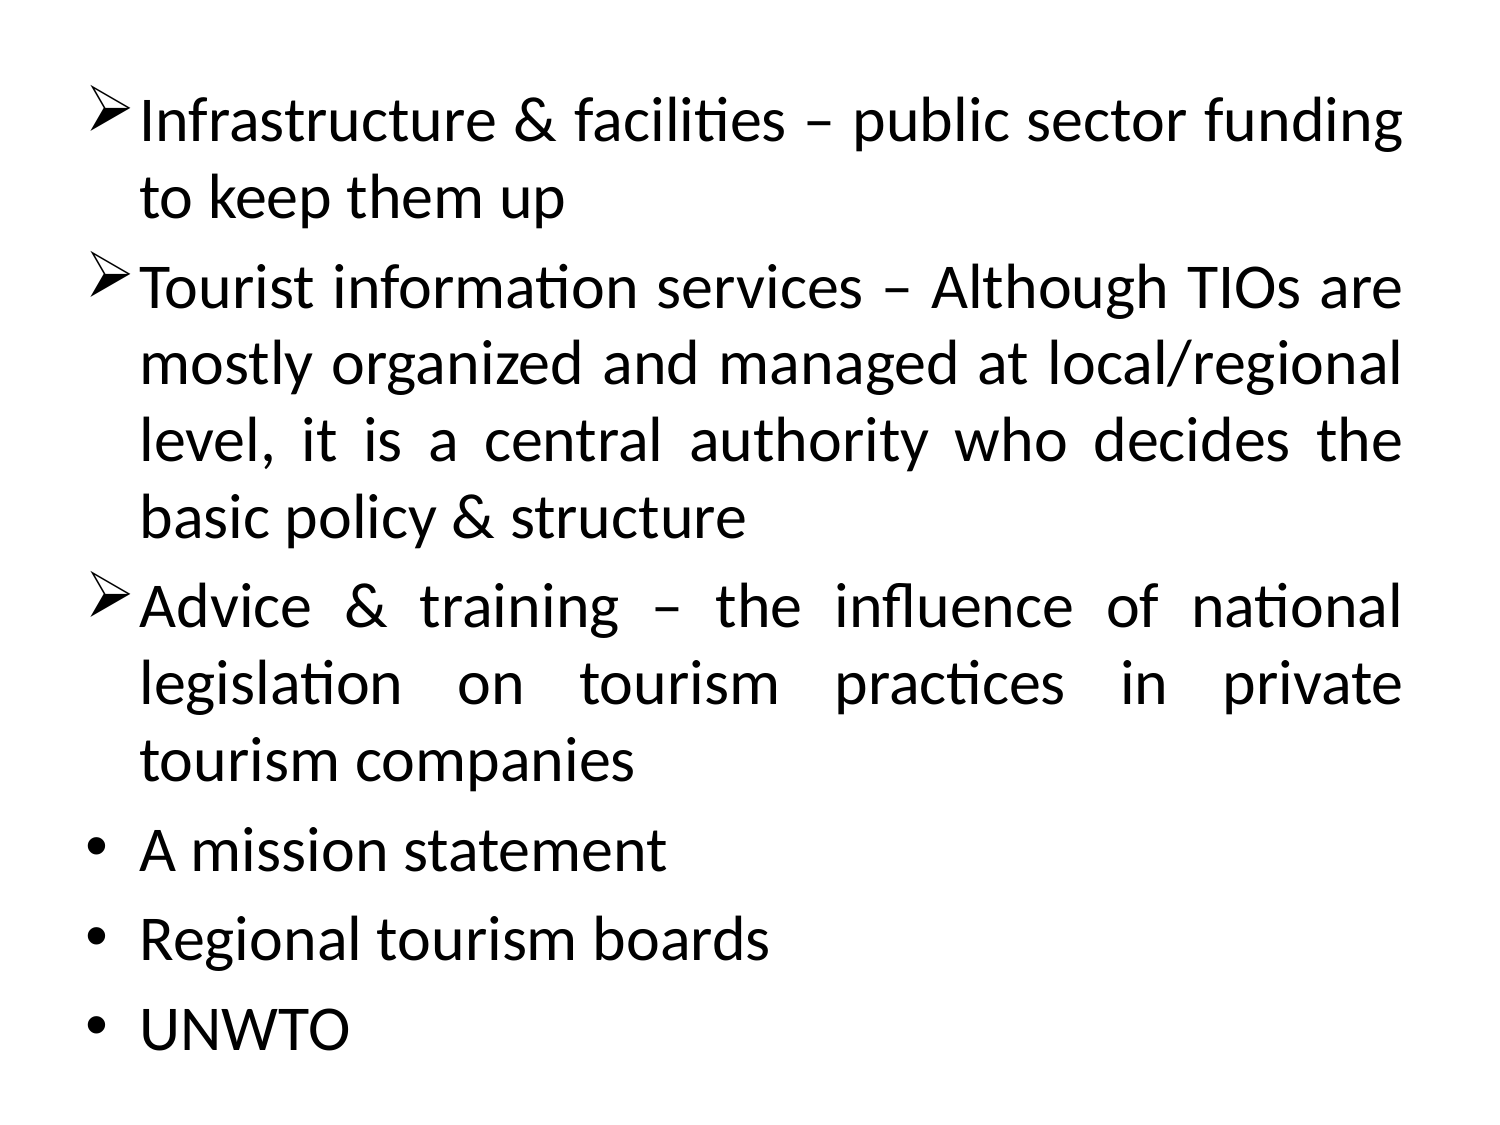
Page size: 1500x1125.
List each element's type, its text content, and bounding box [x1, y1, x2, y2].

list Infrastructure & facilities – public sector funding to keep them up Tourist information services – Although TIOs are mostly organized and managed at local/regional level, it is a central authority who decides the basic policy & structure Advice & training – the influence of national legislation on tourism practices in private tourism companies A mission statement Regional tourism boards UNWTO [70, 70, 1421, 1079]
